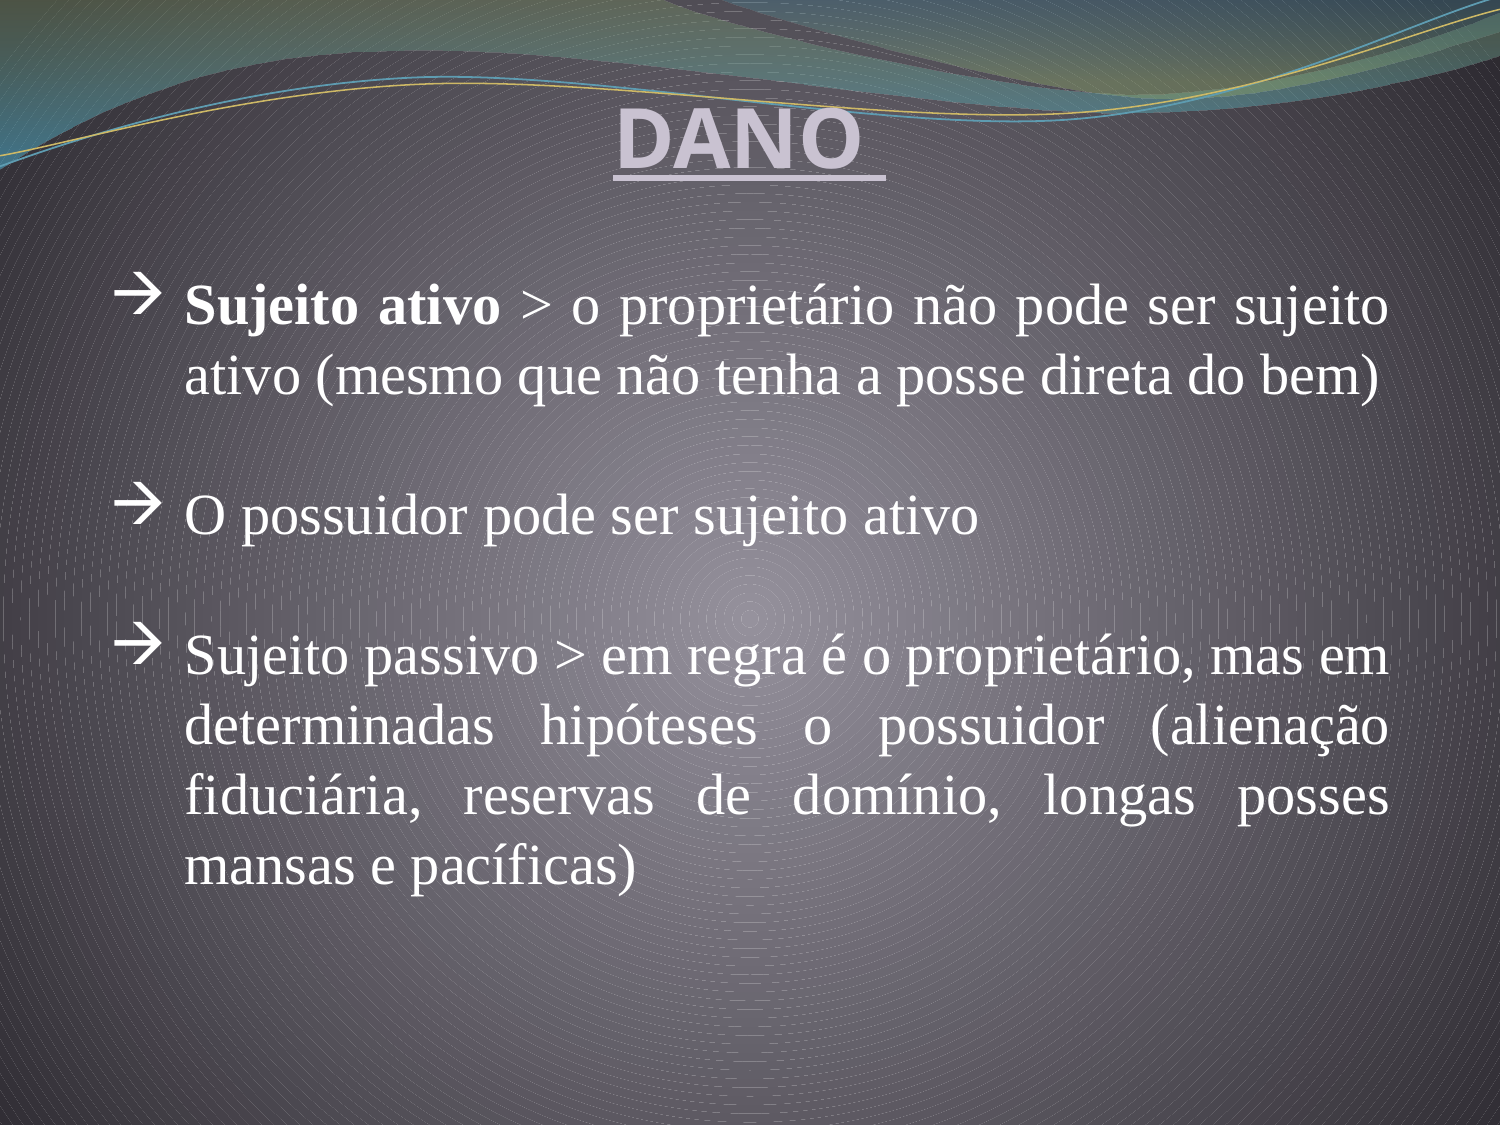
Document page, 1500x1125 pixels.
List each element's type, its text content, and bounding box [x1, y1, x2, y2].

text_box DANO [0, 78, 1500, 211]
text_box Sujeito ativo > o proprietário não pode ser sujeito ativo (mesmo que não tenha a posse direta do bem) O possuidor pode ser sujeito ativo Sujeito passivo > em regra é o proprietário, mas em determinadas hipóteses o possuidor (alienação fiduciária, reservas de domínio, longas posses mansas e pacíficas) [94, 188, 1406, 1044]
